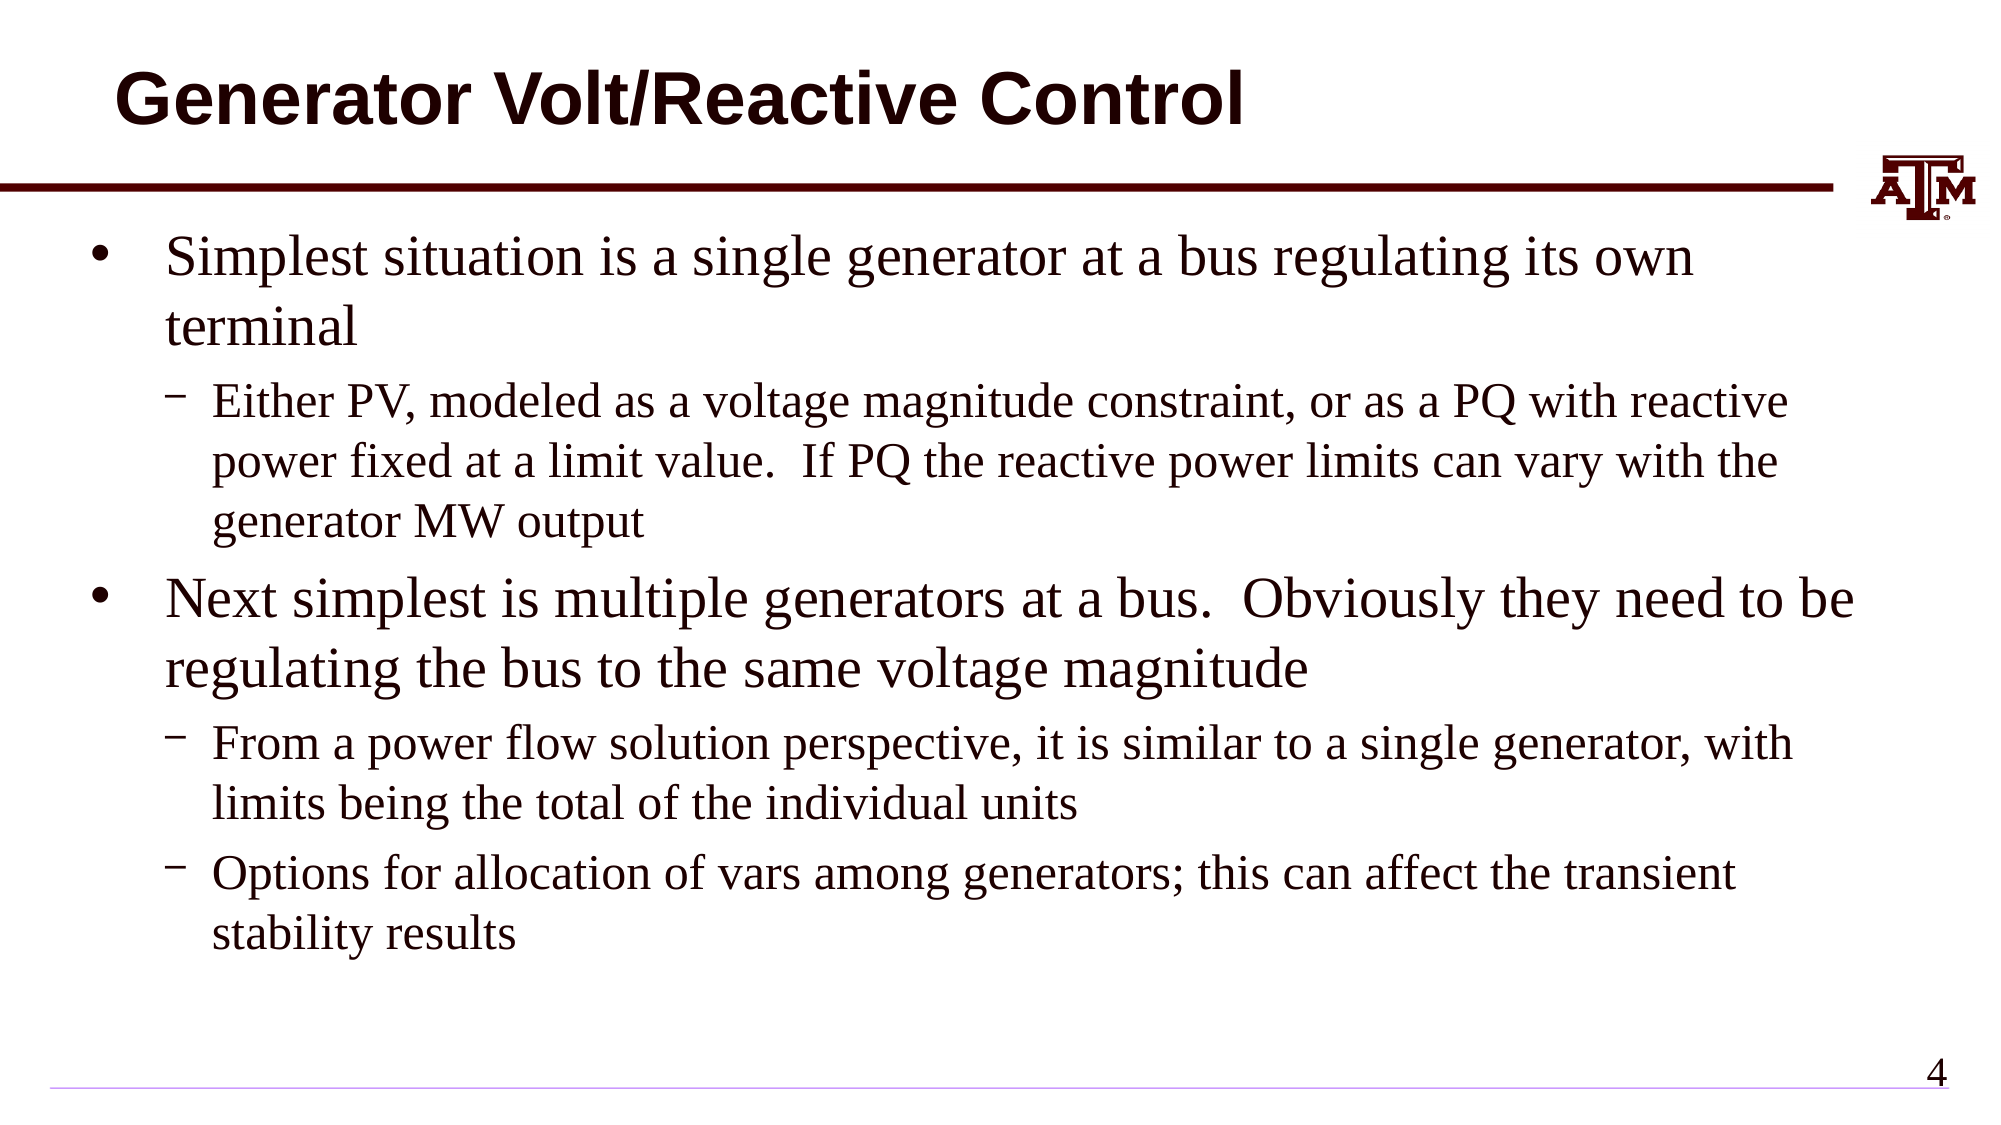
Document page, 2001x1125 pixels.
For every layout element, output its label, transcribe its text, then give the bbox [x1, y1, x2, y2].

picture [1856, 137, 1990, 238]
text_box 3 [1649, 1037, 1963, 1113]
title Generator Volt/Reactive Control [99, 12, 1934, 188]
list Simplest situation is a single generator at a bus regulating its own terminal Either PV, modeled as a voltage magnitude constraint, or as a PQ with reactive power fixed at a limit value. If PQ the reactive power limits can vary with the generator MW output Next simplest is multiple generators at a bus. Obviously they need to be regulating the bus to the same voltage magnitude From a power flow solution perspective, it is similar to a single generator, with limits being the total of the individual units Options for allocation of vars among generators; this can affect the transient stability results [74, 209, 1876, 823]
